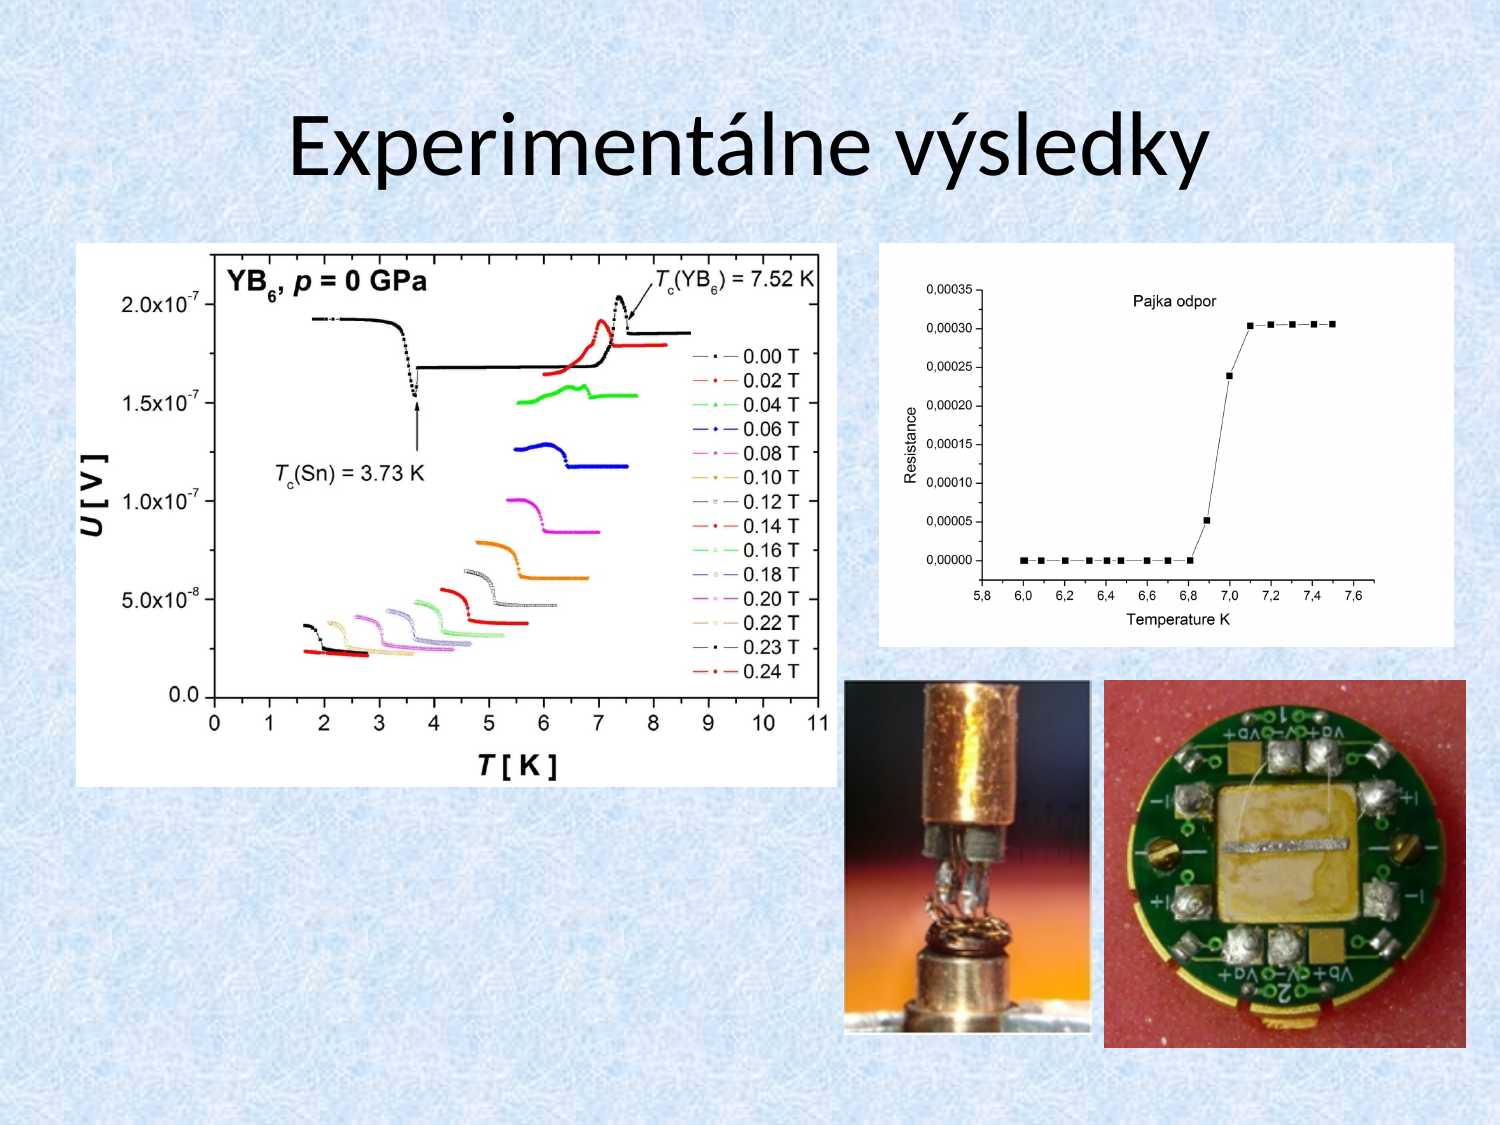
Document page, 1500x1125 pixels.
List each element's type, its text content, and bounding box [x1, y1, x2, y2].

title Experimentálne výsledky [75, 45, 1425, 233]
picture [0, 0, 1500, 1125]
